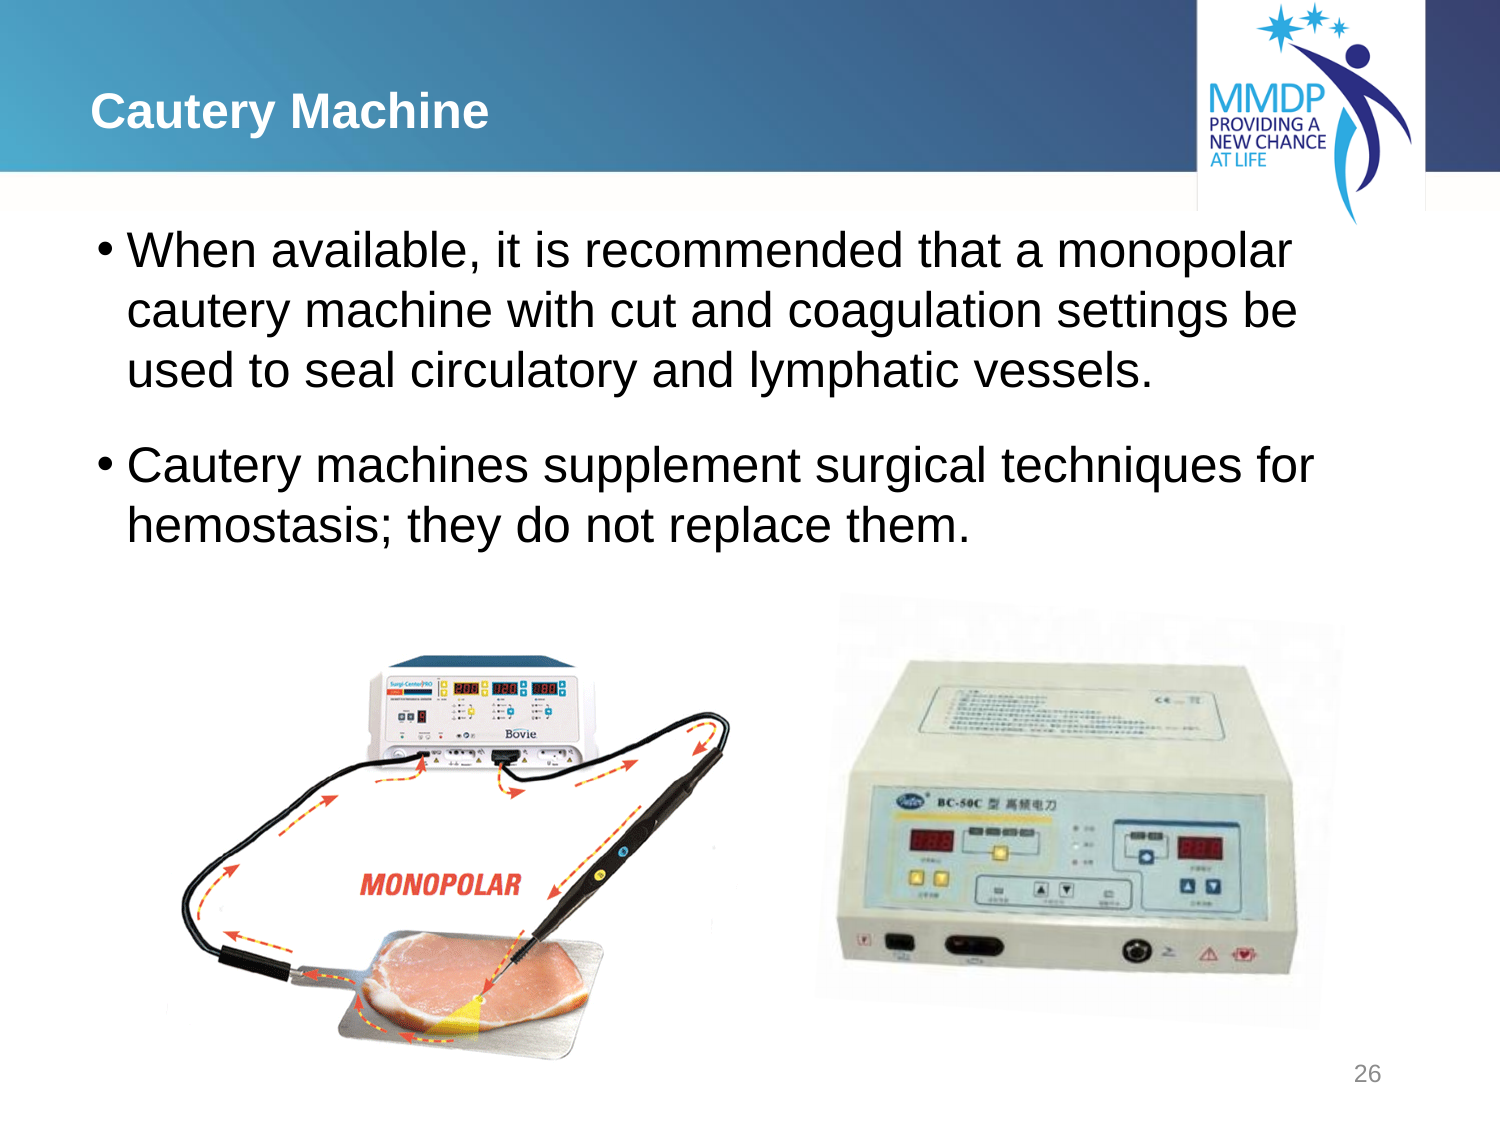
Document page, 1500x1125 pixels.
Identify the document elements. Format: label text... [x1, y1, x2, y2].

picture [815, 593, 1344, 1029]
list When available, it is recommended that a monopolar cautery machine with cut and coagulation settings be used to seal circulatory and lymphatic vessels. Cautery machines supplement surgical techniques for hemostasis; they do not replace them. [75, 210, 1425, 593]
picture [154, 629, 760, 1084]
picture [0, 0, 1500, 211]
title Cautery Machine [75, 41, 1156, 176]
slide_number 26 [1059, 1042, 1397, 1103]
